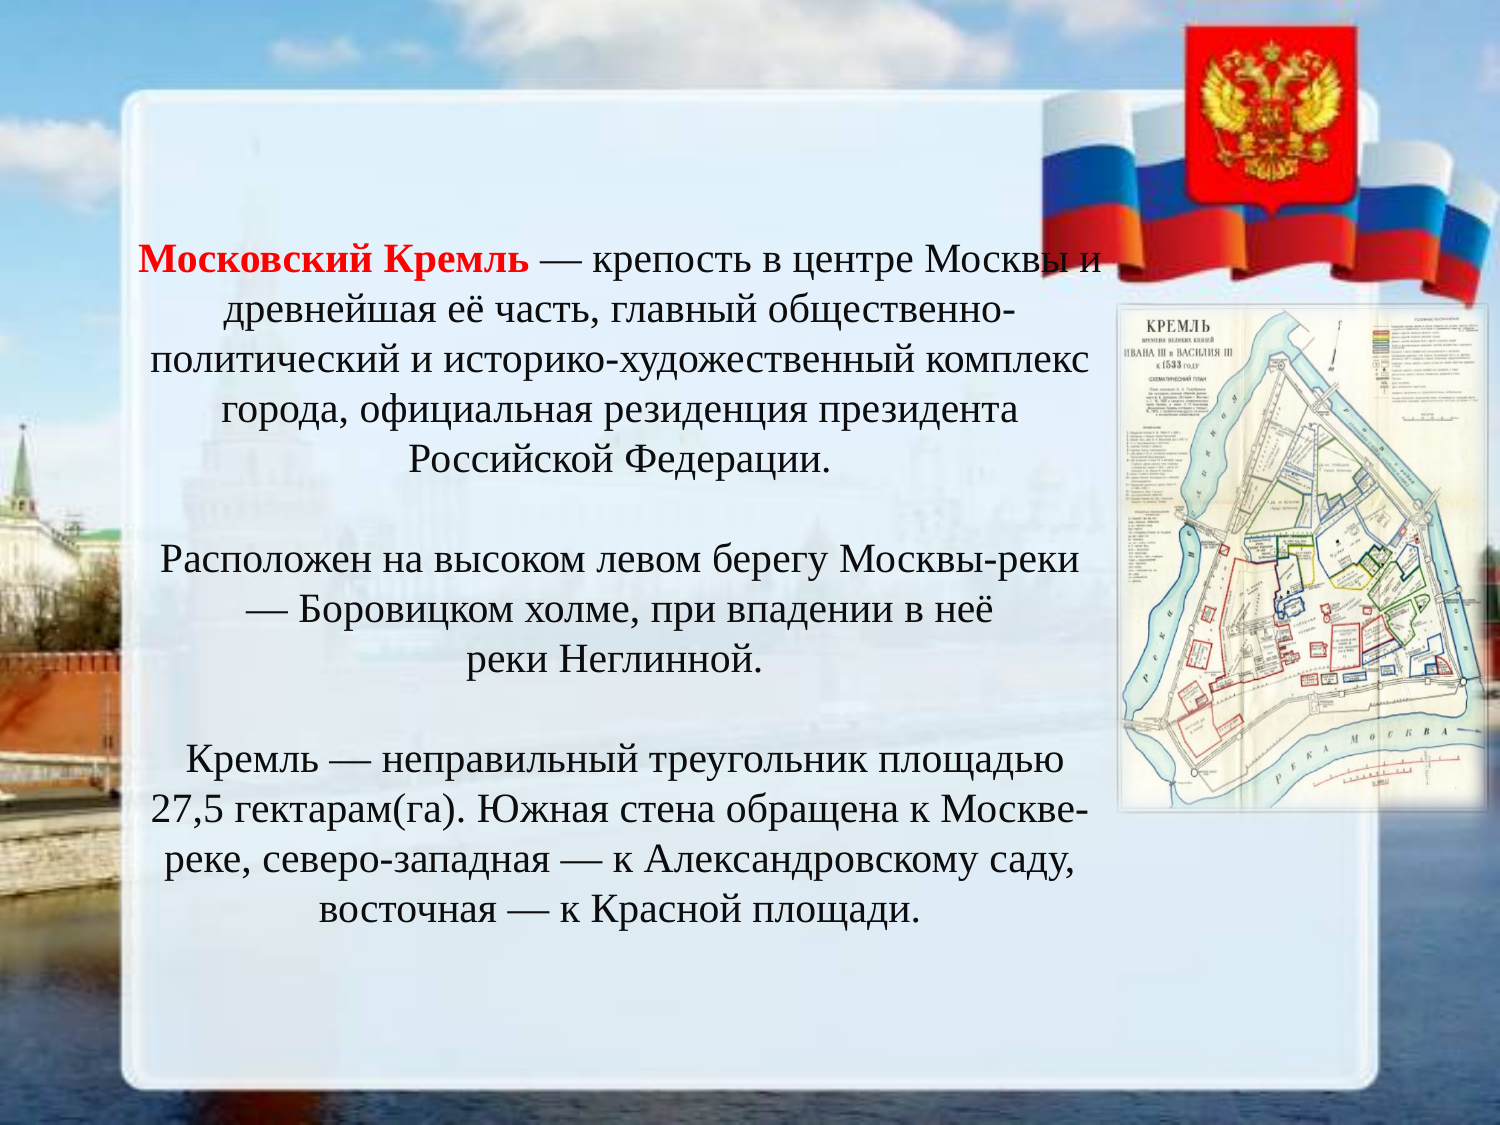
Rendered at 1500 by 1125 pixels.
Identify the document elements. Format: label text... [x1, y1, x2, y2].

text_box Московский Кремль — крепость в центре Москвы и древнейшая её часть, главный общественно-политический и историко-художественный комплекс города, официальная резиденция президента Российской Федерации. Расположен на высоком левом берегу Москвы-реки — Боровицком холме, при впадении в неё реки Неглинной. Кремль — неправильный треугольник площадью 27,5 гектарам(га). Южная стена обращена к Москве-реке, северо-западная — к Александровскому саду, восточная — к Красной площади. [100, 223, 1140, 939]
picture [0, 0, 1500, 1125]
